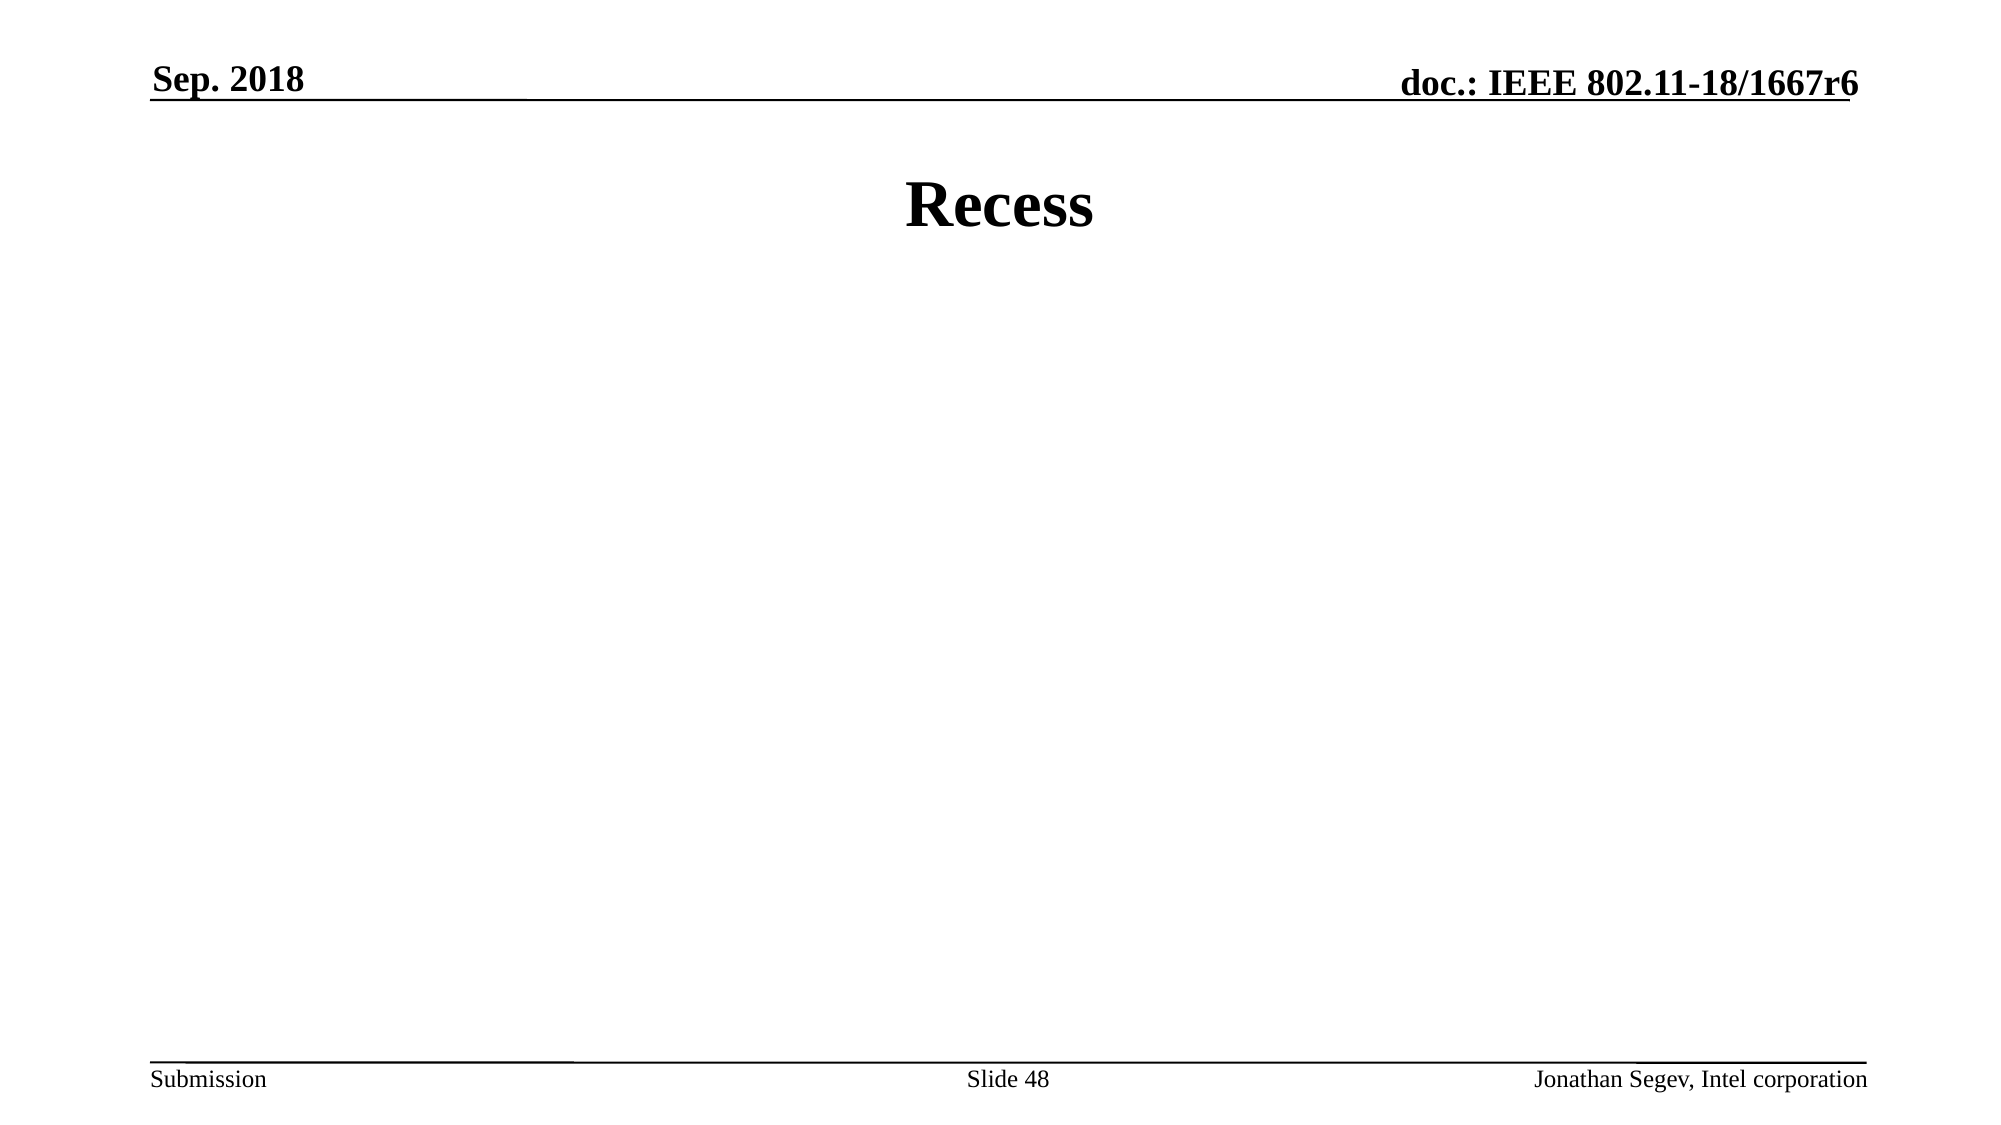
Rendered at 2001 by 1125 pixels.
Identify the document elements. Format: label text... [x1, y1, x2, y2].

slide_number Slide 48 [950, 1061, 1067, 1123]
title Recess [149, 112, 1850, 288]
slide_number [152, 54, 563, 100]
footer Jonathan Segev, Intel corporation [1171, 1061, 1869, 1093]
